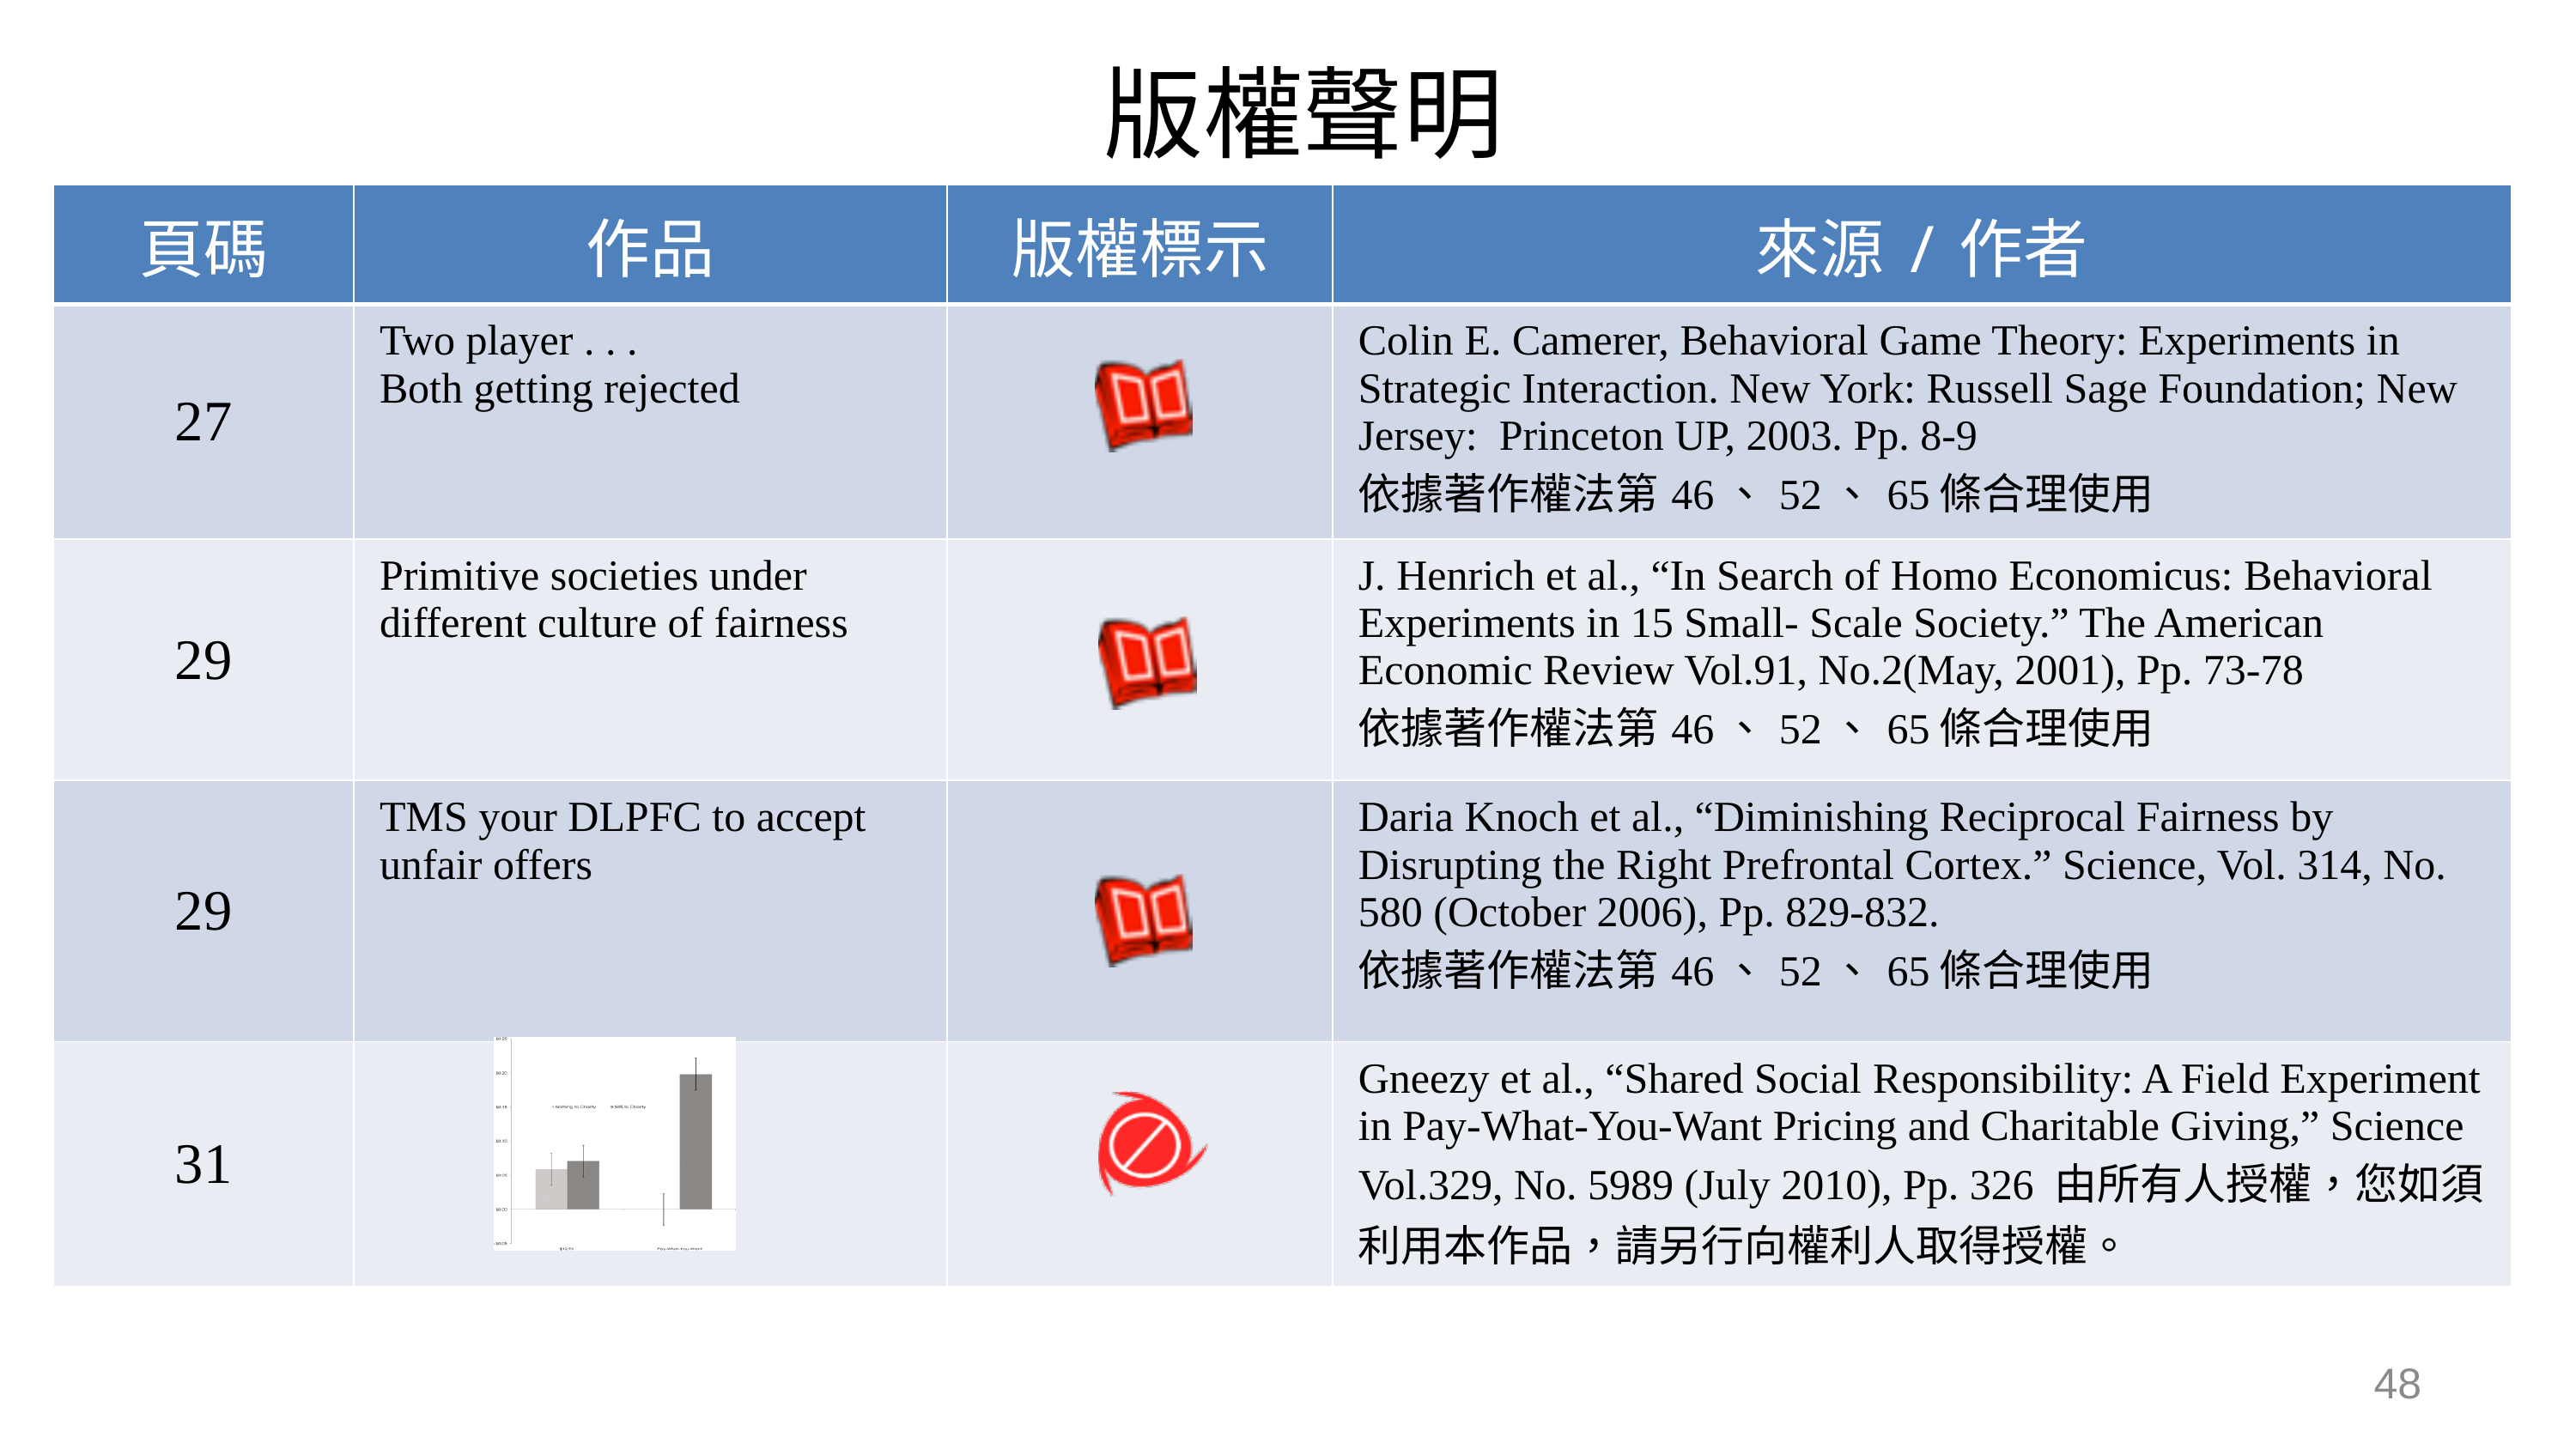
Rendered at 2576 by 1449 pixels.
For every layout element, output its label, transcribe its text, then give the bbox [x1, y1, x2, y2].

table_cell 29 [54, 540, 353, 779]
table_cell 29 [54, 781, 353, 1041]
table_header 頁碼 [54, 185, 353, 302]
table_header 作品 [355, 185, 946, 302]
table_cell [948, 306, 1332, 538]
table_cell Daria Knoch et al., “Diminishing Reciprocal Fairness by Disrupting the Right Prefrontal Cortex.” Science, Vol. 314, No. 580 (October 2006), Pp. 829-832. 依據著作權法第46、52、65條合理使用 [1334, 781, 2511, 1041]
picture [1098, 616, 1197, 710]
table_cell 27 [54, 306, 353, 538]
table_cell J. Henrich et al., “In Search of Homo Economicus: Behavioral Experiments in 15 Small- Scale Society.” The American Economic Review Vol.91, No.2(May, 2001), Pp. 73-78 依據著作權法第46、52、65條合理使用 [1334, 540, 2511, 779]
table_cell [948, 1042, 1332, 1286]
table_cell [355, 1042, 946, 1286]
picture [1094, 359, 1193, 452]
table_cell [948, 540, 1332, 779]
table_cell TMS your DLPFC to accept unfair offers [355, 781, 946, 1041]
text_box 版權聲明版權聲明 [1077, 37, 1931, 184]
table_cell 31 [54, 1042, 353, 1286]
slide_number 48 [1846, 1343, 2447, 1421]
picture [1098, 1091, 1208, 1197]
picture [1094, 874, 1193, 967]
table_cell Two player . . . Both getting rejected [355, 306, 946, 538]
table_cell [948, 781, 1332, 1041]
table_cell Gneezy et al., “Shared Social Responsibility: A Field Experiment in Pay-What-You-Want Pricing and Charitable Giving,” Science Vol.329, No. 5989 (July 2010), Pp. 326 由所有人授權，您如須利用本作品，請另行向權利人取得授權。 [1334, 1042, 2511, 1286]
table_header 來源/作者 [1334, 185, 2511, 302]
picture [493, 1037, 736, 1252]
table_cell Primitive societies under different culture of fairness [355, 540, 946, 779]
table_header 版權標示 [948, 185, 1332, 302]
table_cell Colin E. Camerer, Behavioral Game Theory: Experiments in Strategic Interaction. New York: Russell Sage Foundation; New Jersey: Princeton UP, 2003. Pp. 8-9 依據著作權法第46、52、65條合理使用 [1334, 306, 2511, 538]
